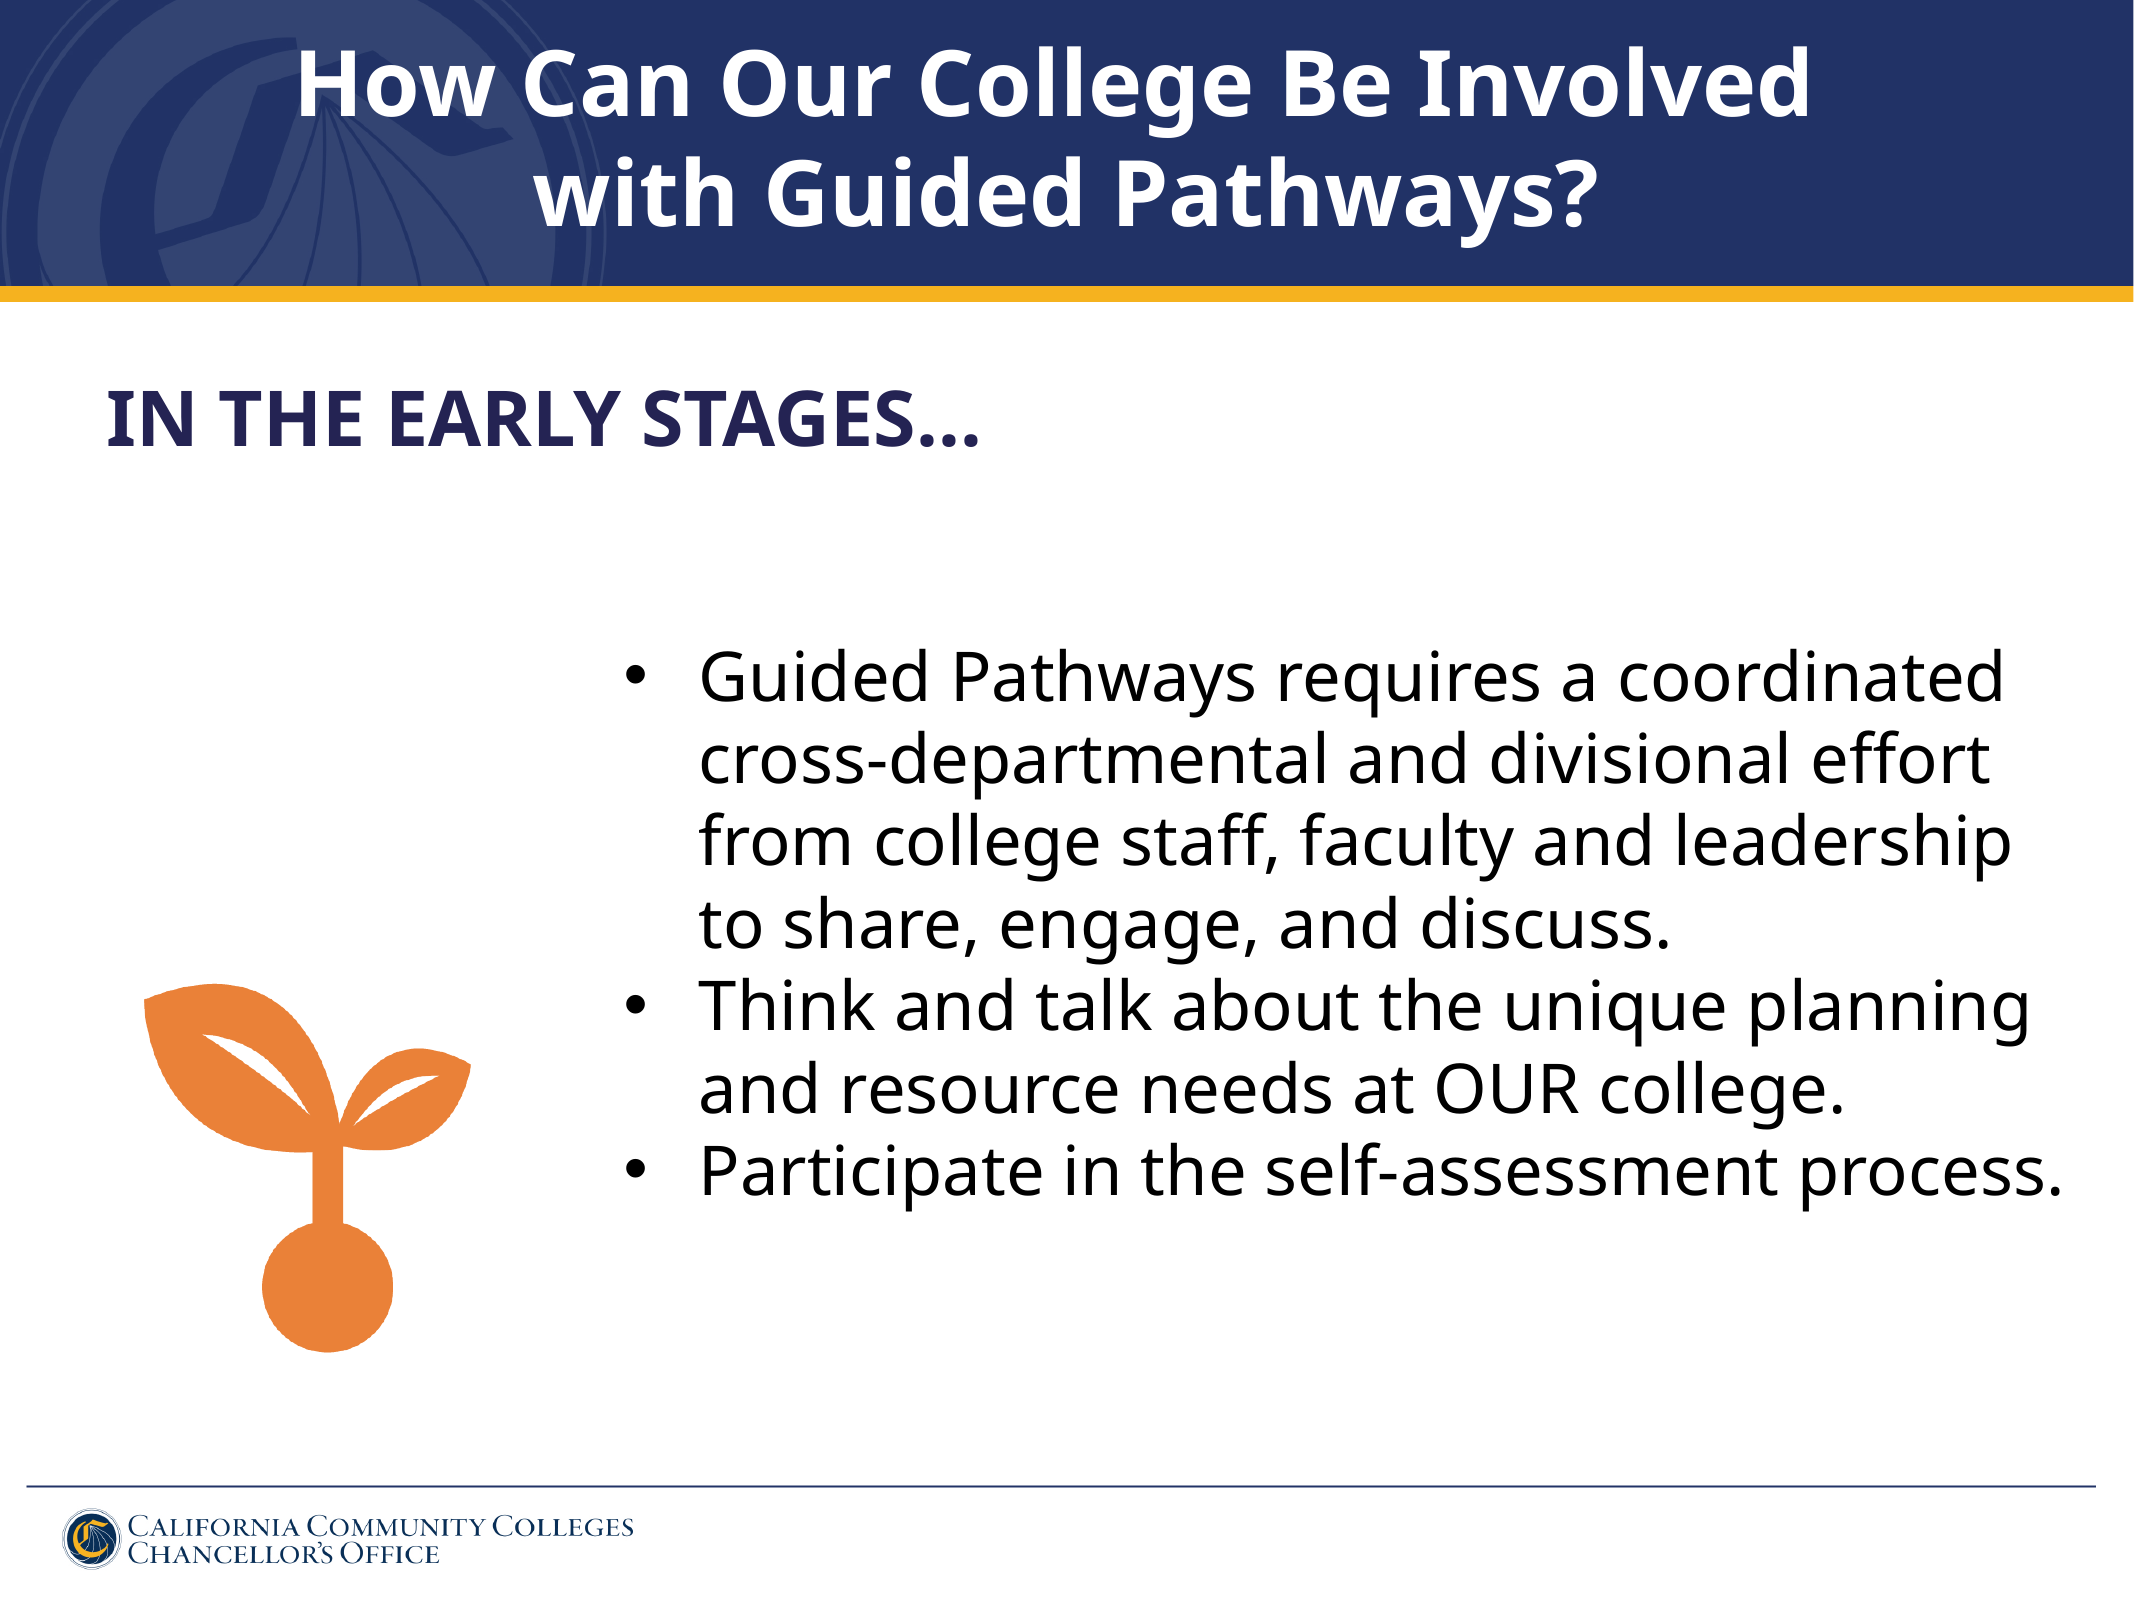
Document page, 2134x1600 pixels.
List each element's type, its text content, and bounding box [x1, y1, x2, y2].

picture [0, 0, 2134, 1600]
text_box How Can Our College Be Involved with Guided Pathways? [41, 24, 2092, 245]
text_box Guided Pathways requires a coordinated cross-departmental and divisional effort from college staff, faculty and leadership to share, engage, and discuss. Think and talk about the unique planning and resource needs at OUR college. Participate in the self-assessment process. [608, 624, 2097, 1300]
text_box IN THE EARLY STAGES… [91, 362, 1117, 470]
